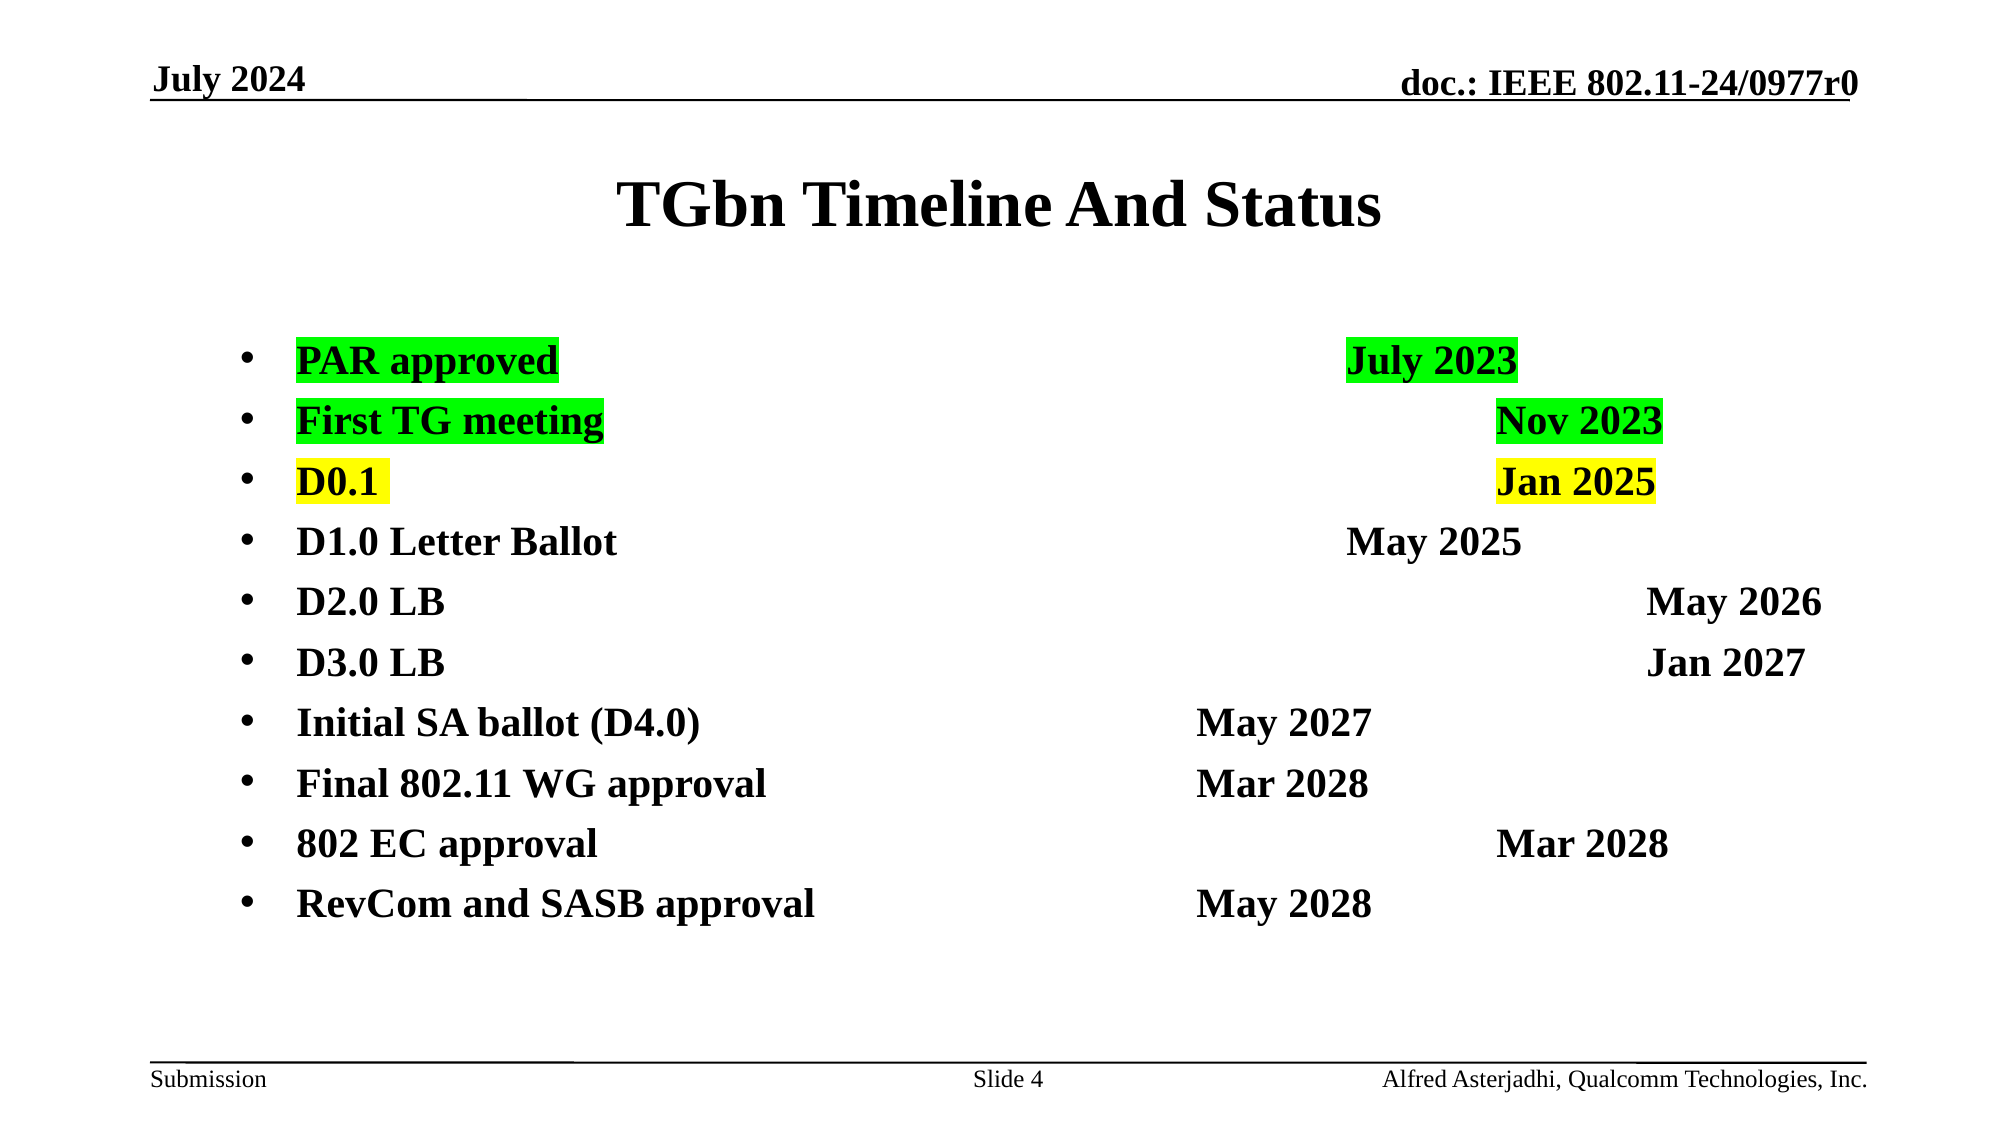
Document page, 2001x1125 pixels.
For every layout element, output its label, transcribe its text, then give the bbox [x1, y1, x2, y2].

slide_number Slide 4 [950, 1061, 1067, 1123]
title TGbn Timeline And Status [149, 112, 1850, 288]
list PAR approved July 2023 First TG meeting Nov 2023 D0.1 Jan 2025 D1.0 Letter Ballot May 2025 D2.0 LB May 2026 D3.0 LB Jan 2027 Initial SA ballot (D4.0) May 2027 Final 802.11 WG approval Mar 2028 802 EC approval Mar 2028 RevCom and SASB approval May 2028 [149, 324, 1850, 1000]
footer Alfred Asterjadhi, Qualcomm Technologies, Inc. [1171, 1061, 1869, 1093]
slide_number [152, 54, 563, 100]
